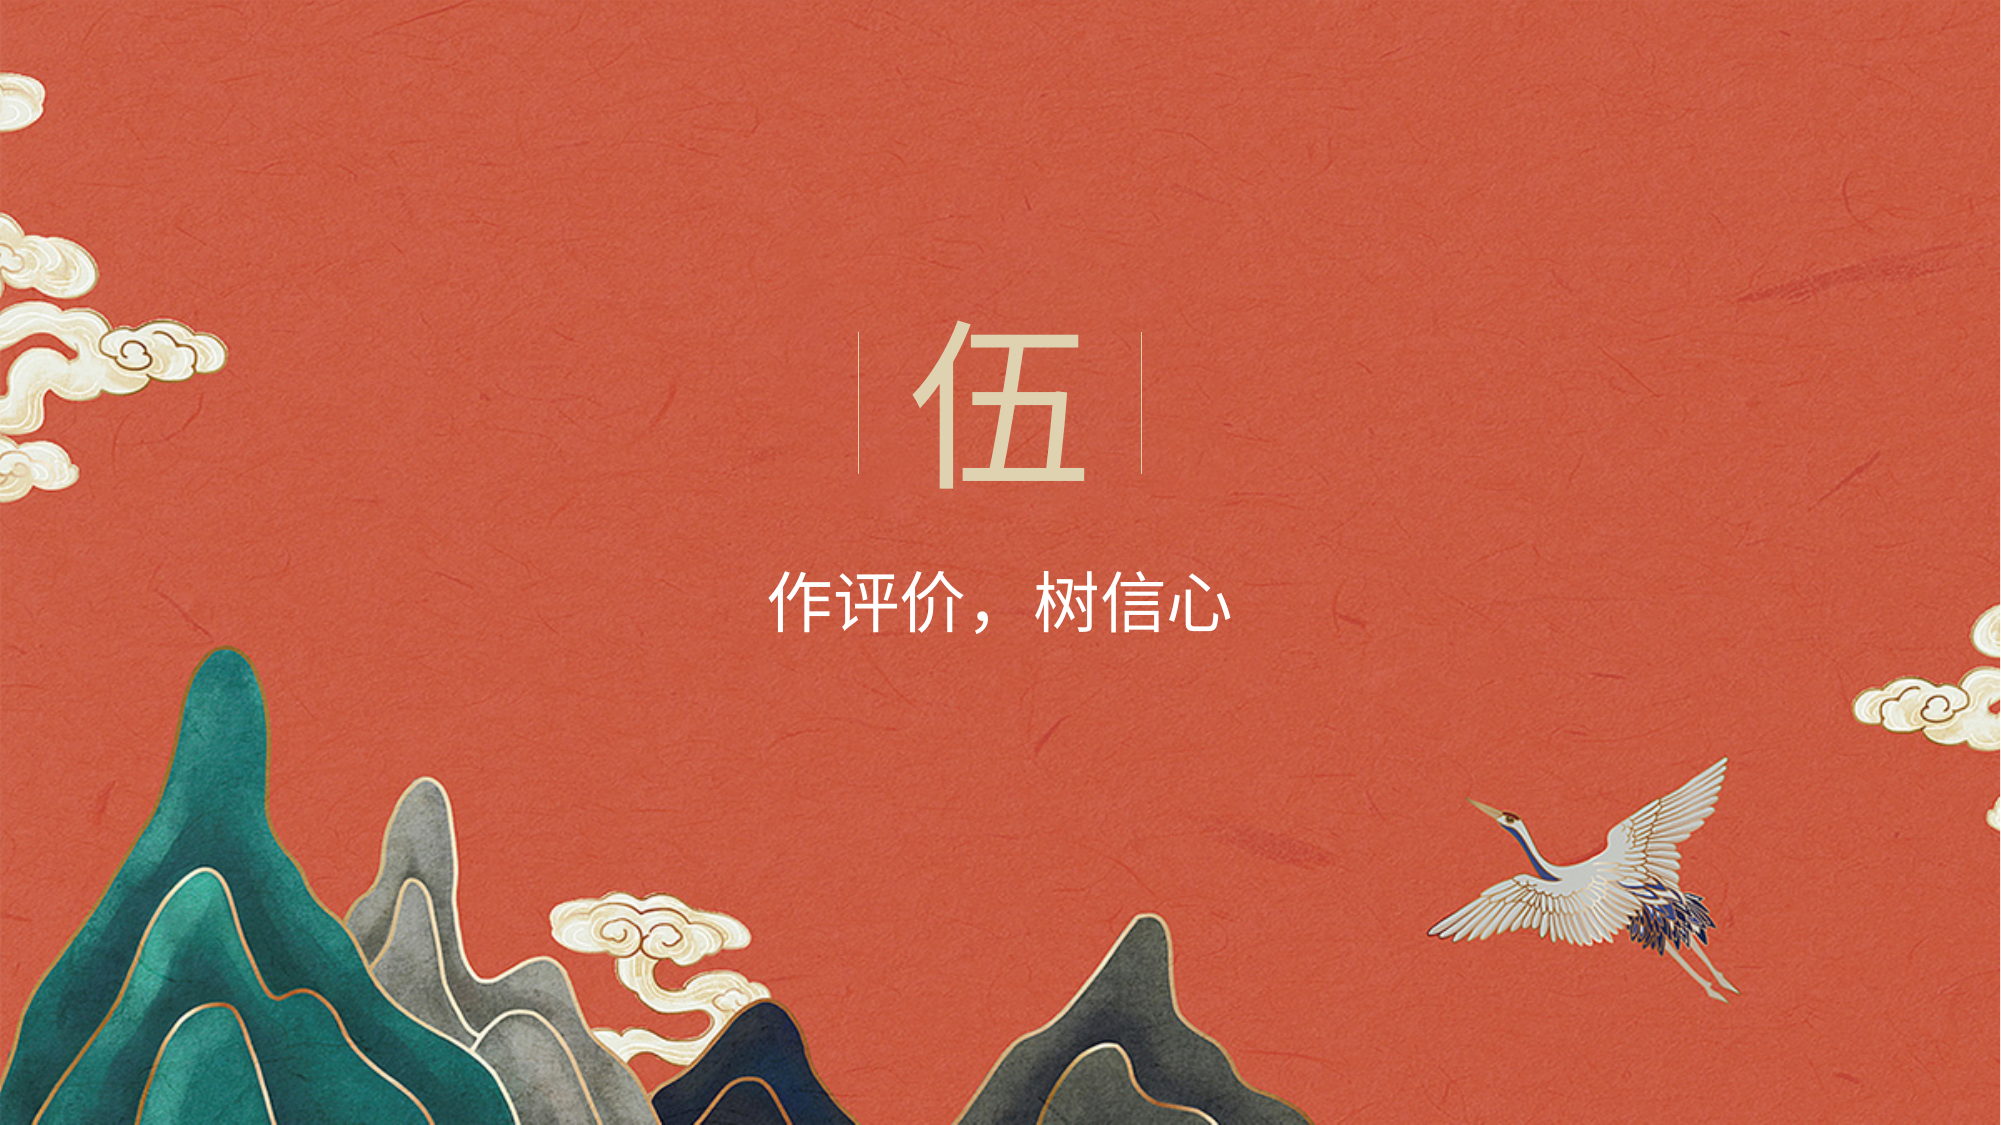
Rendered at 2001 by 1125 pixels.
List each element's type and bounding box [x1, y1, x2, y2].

text_box [739, 284, 1260, 649]
picture [0, 0, 2001, 1125]
